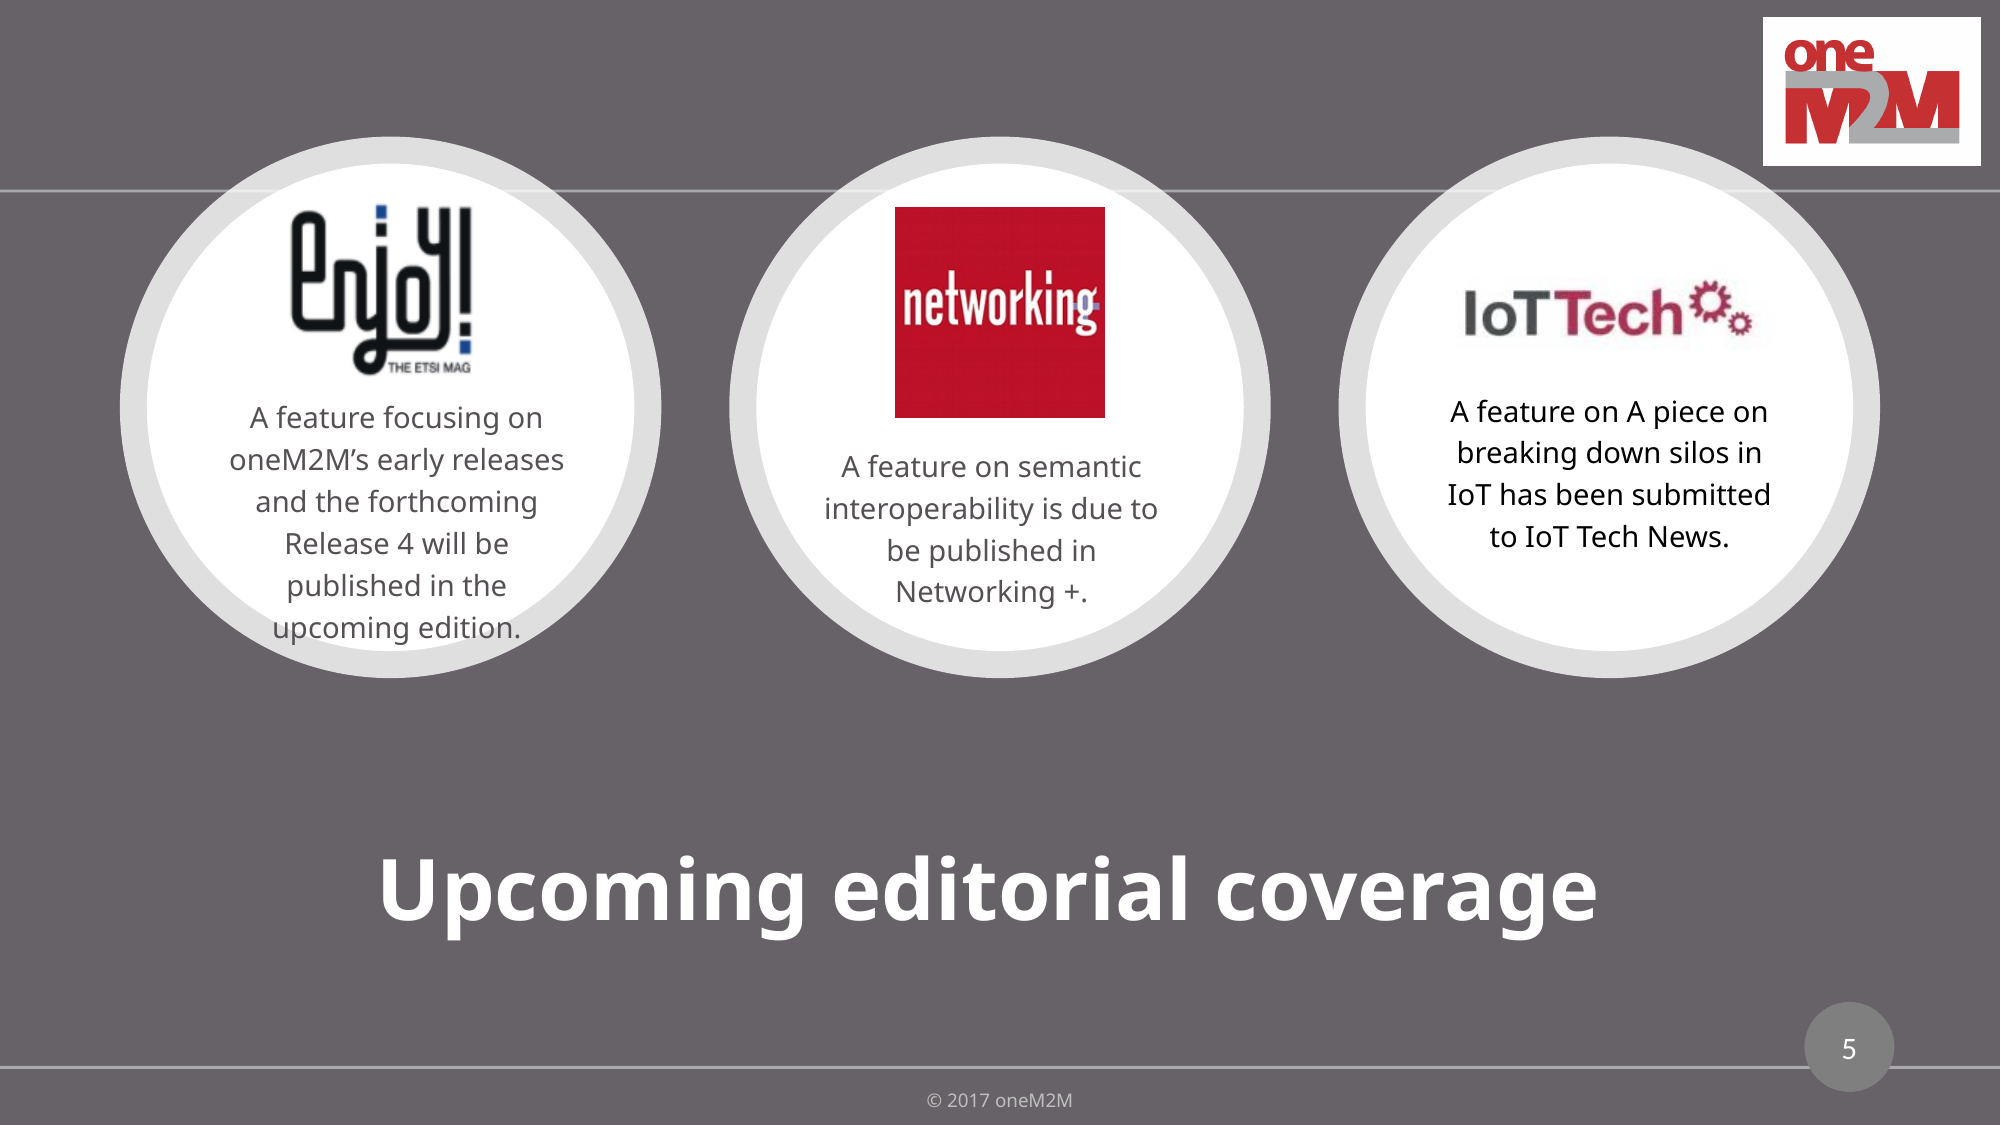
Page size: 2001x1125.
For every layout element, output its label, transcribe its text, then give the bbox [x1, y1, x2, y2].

title Upcoming editorial coverage [295, 839, 1705, 1011]
text_box A feature on semantic interoperability is due to be published in Networking +. [720, 433, 1188, 617]
picture [274, 197, 507, 390]
text_box [118, 135, 663, 601]
text_box [755, 162, 1245, 565]
text_box [1435, 616, 1784, 680]
slide_number 5 [1804, 1001, 1895, 1092]
text_box [1481, 616, 1738, 653]
text_box [728, 135, 1272, 604]
text_box [272, 652, 509, 680]
text_box [873, 617, 1127, 653]
text_box A feature on A piece on breaking down silos in IoT has been submitted to IoT Tech News. [1350, 378, 1795, 616]
text_box A feature focusing on oneM2M’s early releases and the forthcoming Release 4 will be published in the upcoming edition. [137, 384, 582, 652]
text_box [1366, 162, 1855, 567]
picture [1763, 17, 1981, 166]
text_box [1337, 135, 1882, 606]
text_box [146, 162, 636, 560]
text_box [827, 617, 1173, 680]
picture [1445, 232, 1774, 393]
picture [895, 207, 1105, 418]
